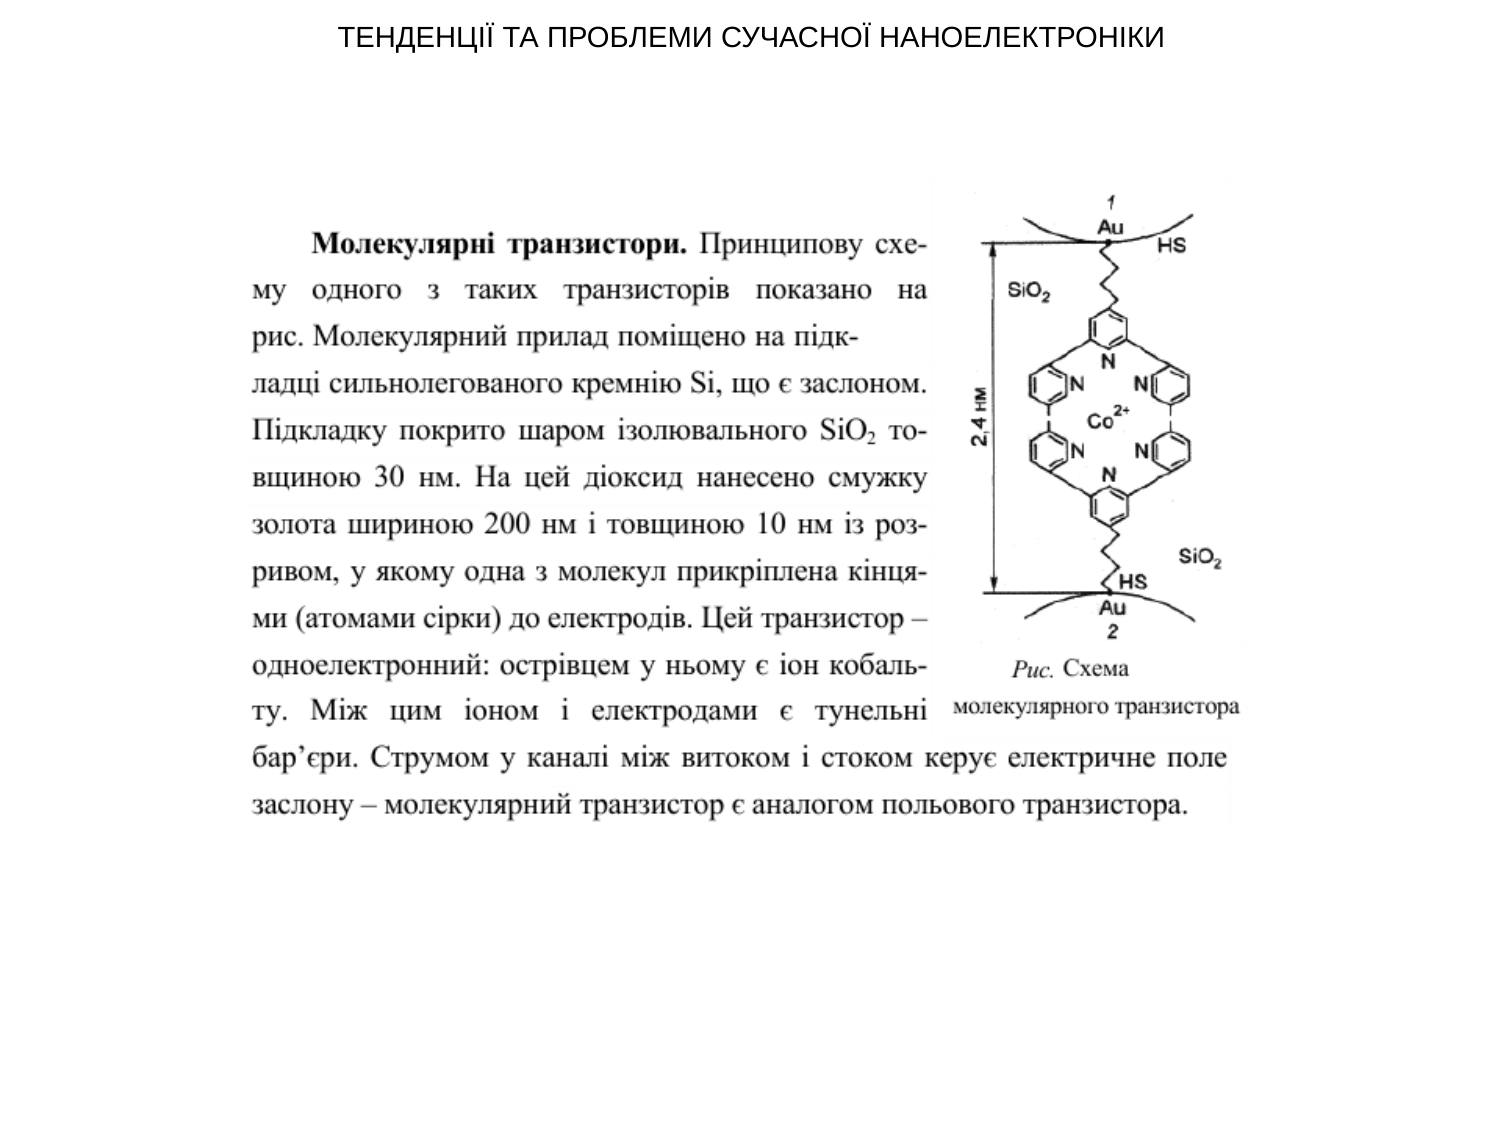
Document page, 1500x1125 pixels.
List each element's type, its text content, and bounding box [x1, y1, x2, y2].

title ТЕНДЕНЦІЇ ТА ПРОБЛЕМИ СУЧАСНОЇ НАНОЕЛЕКТРОНІКИ [76, 19, 1427, 53]
picture [223, 172, 1267, 828]
